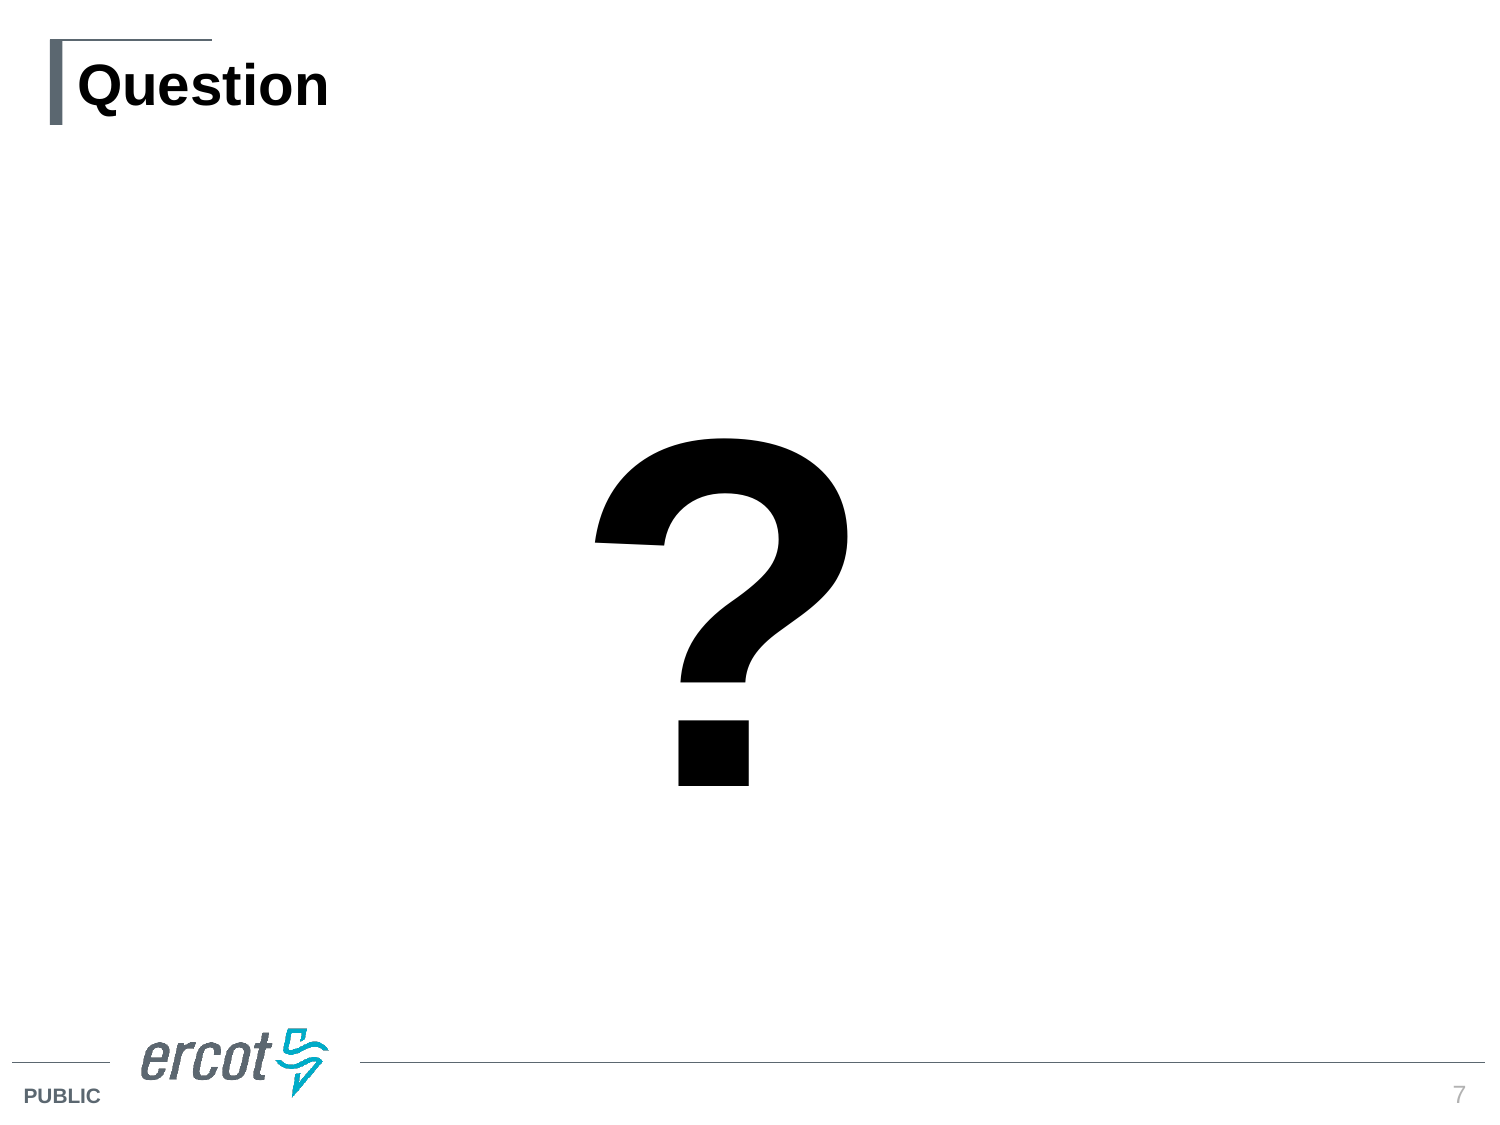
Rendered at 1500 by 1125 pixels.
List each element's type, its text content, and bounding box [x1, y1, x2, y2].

title Question [62, 39, 1450, 228]
text_box ? [525, 281, 925, 894]
picture [137, 1024, 332, 1100]
slide_number 7 [1437, 1076, 1475, 1112]
